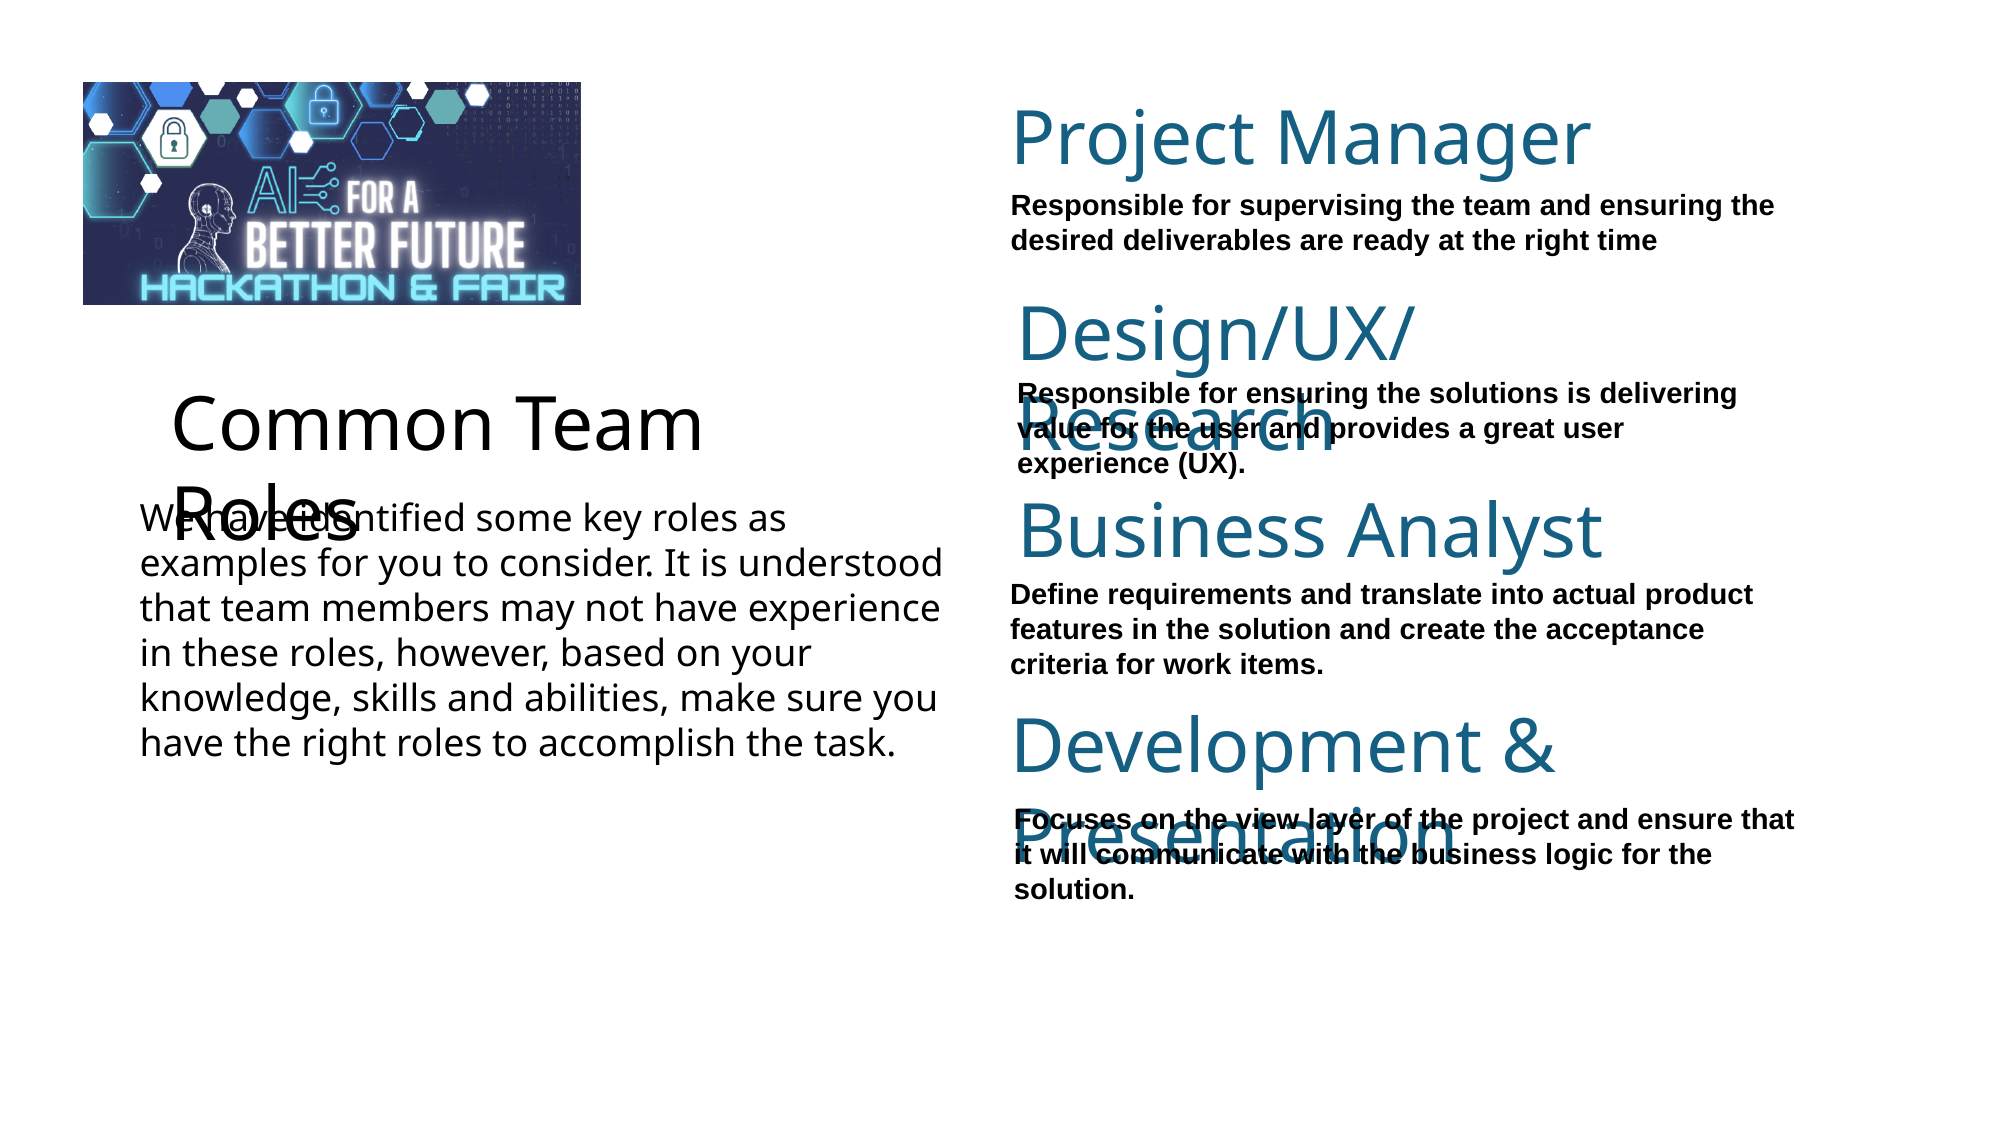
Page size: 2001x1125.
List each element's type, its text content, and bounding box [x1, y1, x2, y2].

text_box Define requirements and translate into actual product features in the solution and create the acceptance criteria for work items. [995, 567, 1792, 688]
text_box Responsible for supervising the team and ensuring the desired deliverables are ready at the right time [995, 179, 1793, 309]
text_box Common Team Roles [156, 367, 889, 486]
text_box Design/UX/Research [1002, 309, 1735, 366]
text_box We have identified some key roles as examples for you to consider. It is understood that team members may not have experience in these roles, however, based on your knowledge, skills and abilities, make sure you have the right roles to accomplish the task. [124, 486, 963, 817]
text_box Development & Presentation [995, 690, 1964, 885]
text_box Business Analyst [1002, 487, 1735, 567]
text_box Responsible for ensuring the solutions is delivering value for the user and provides a great user experience (UX). [1002, 366, 1799, 487]
text_box Project Manager [995, 82, 1728, 179]
text_box Focuses on the view layer of the project and ensure that it will communicate with the business logic for the solution. [999, 792, 1831, 913]
picture [82, 81, 581, 306]
